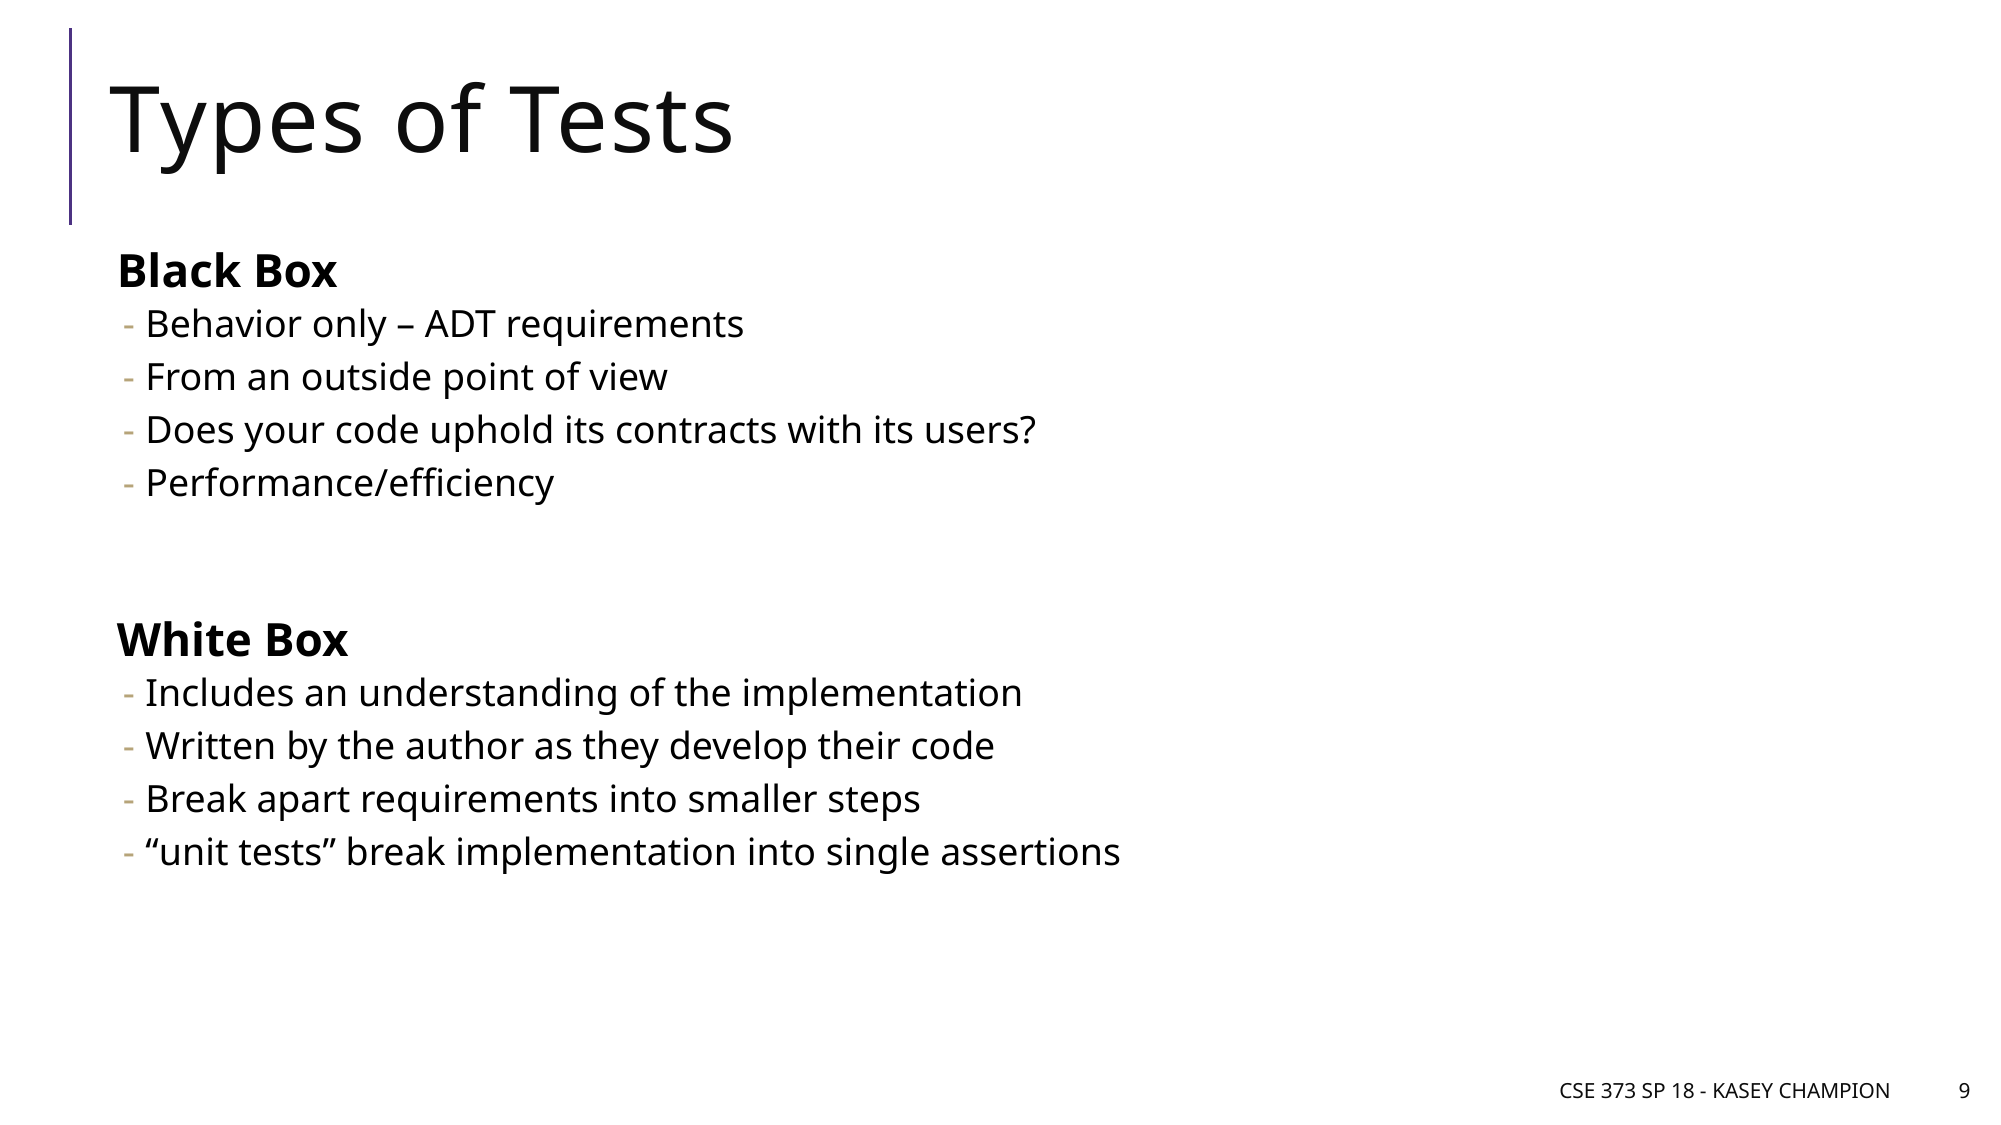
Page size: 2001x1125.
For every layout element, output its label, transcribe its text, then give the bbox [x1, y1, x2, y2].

title Types of Tests [94, 43, 1930, 210]
footer CSE 373 SP 18 - Kasey Champion [937, 1069, 1906, 1115]
slide_number 9 [1916, 1069, 1986, 1115]
list Black Box Behavior only – ADT requirements From an outside point of view Does your code uphold its contracts with its users? Performance/efficiency White Box Includes an understanding of the implementation Written by the author as they develop their code Break apart requirements into smaller steps “unit tests” break implementation into single assertions [94, 240, 1930, 1035]
